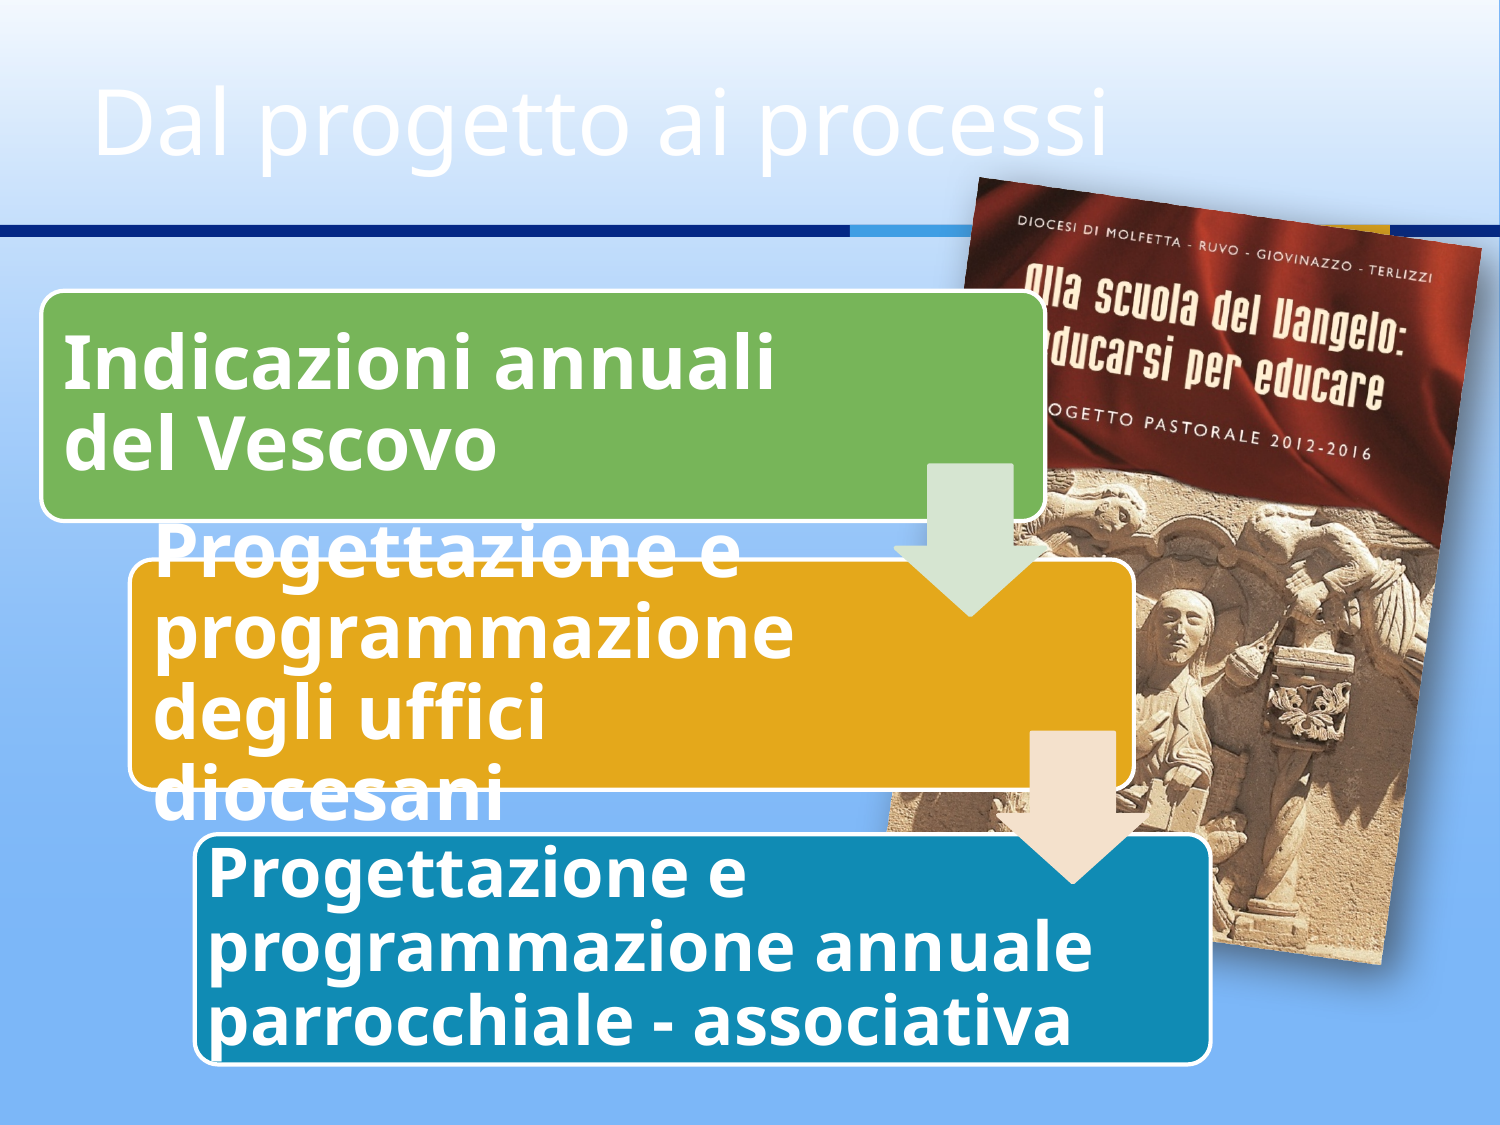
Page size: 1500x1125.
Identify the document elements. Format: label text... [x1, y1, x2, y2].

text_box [129, 464, 1135, 791]
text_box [194, 732, 1212, 1066]
picture [924, 178, 1482, 964]
text_box Indicazioni annuali del Vescovo [39, 288, 924, 524]
title Dal progetto ai processi [75, 24, 1425, 213]
